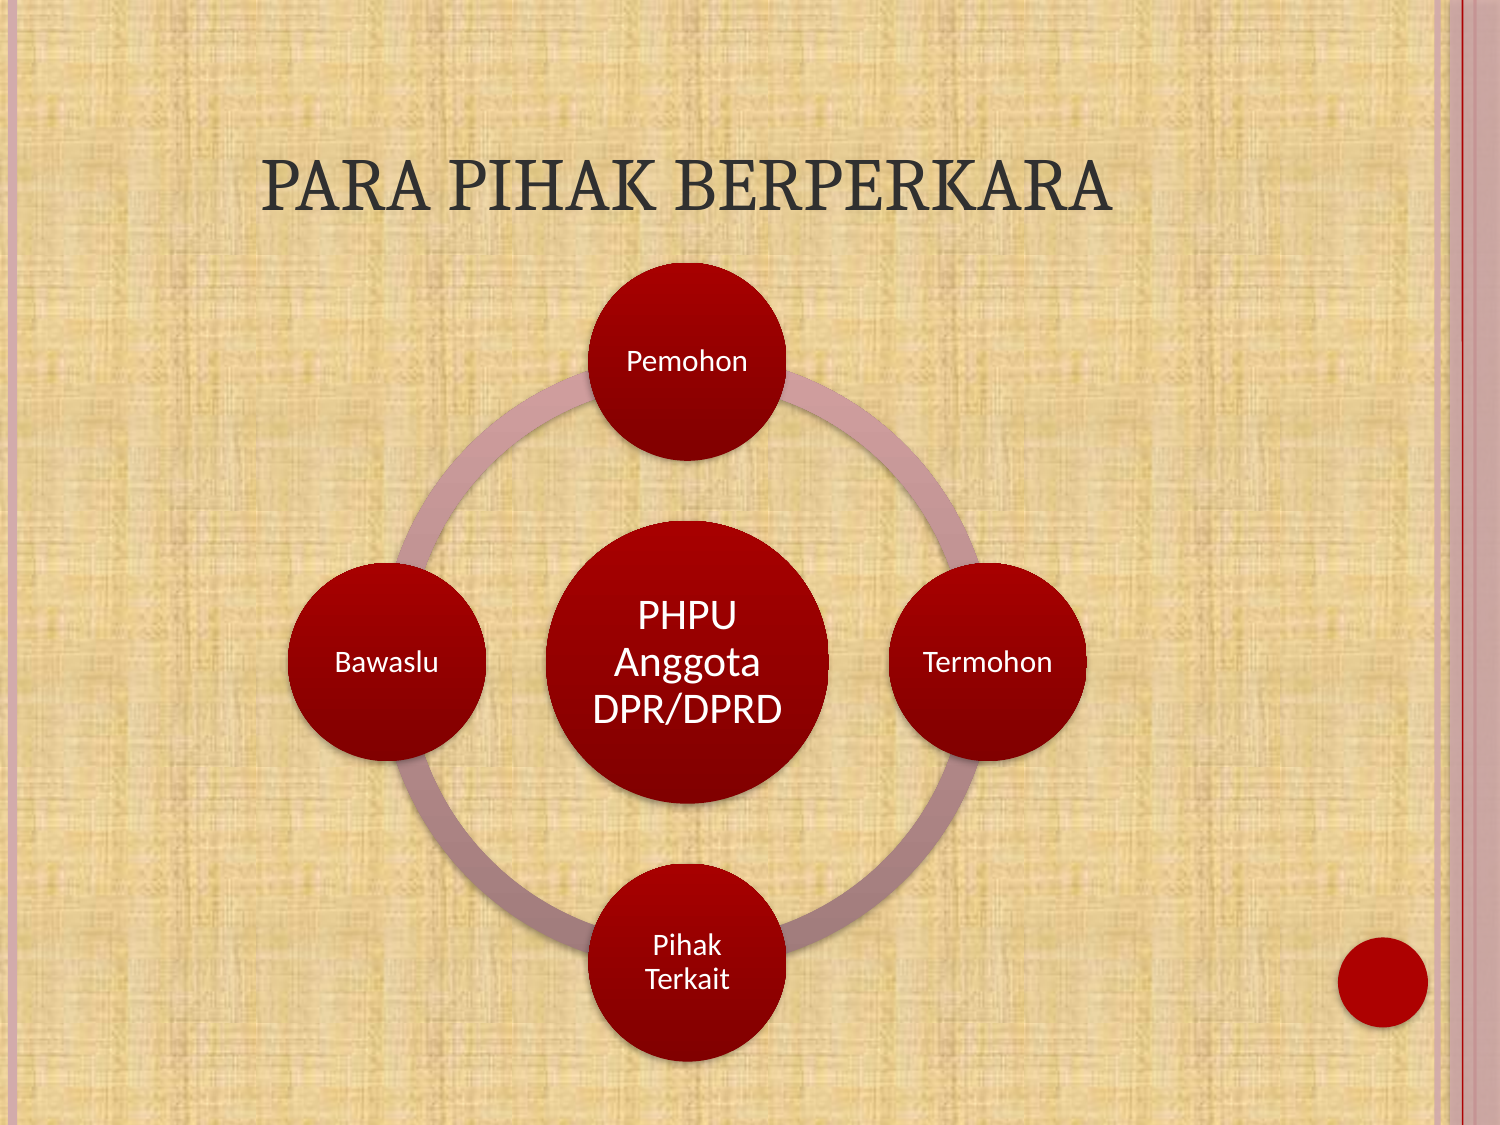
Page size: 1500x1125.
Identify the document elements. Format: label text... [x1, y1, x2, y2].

picture [18, 0, 1434, 1125]
title Para Pihak Berperkara [75, 45, 1300, 233]
picture [0, 0, 7, 1125]
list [74, 262, 1301, 1063]
picture [1441, 0, 1449, 1125]
